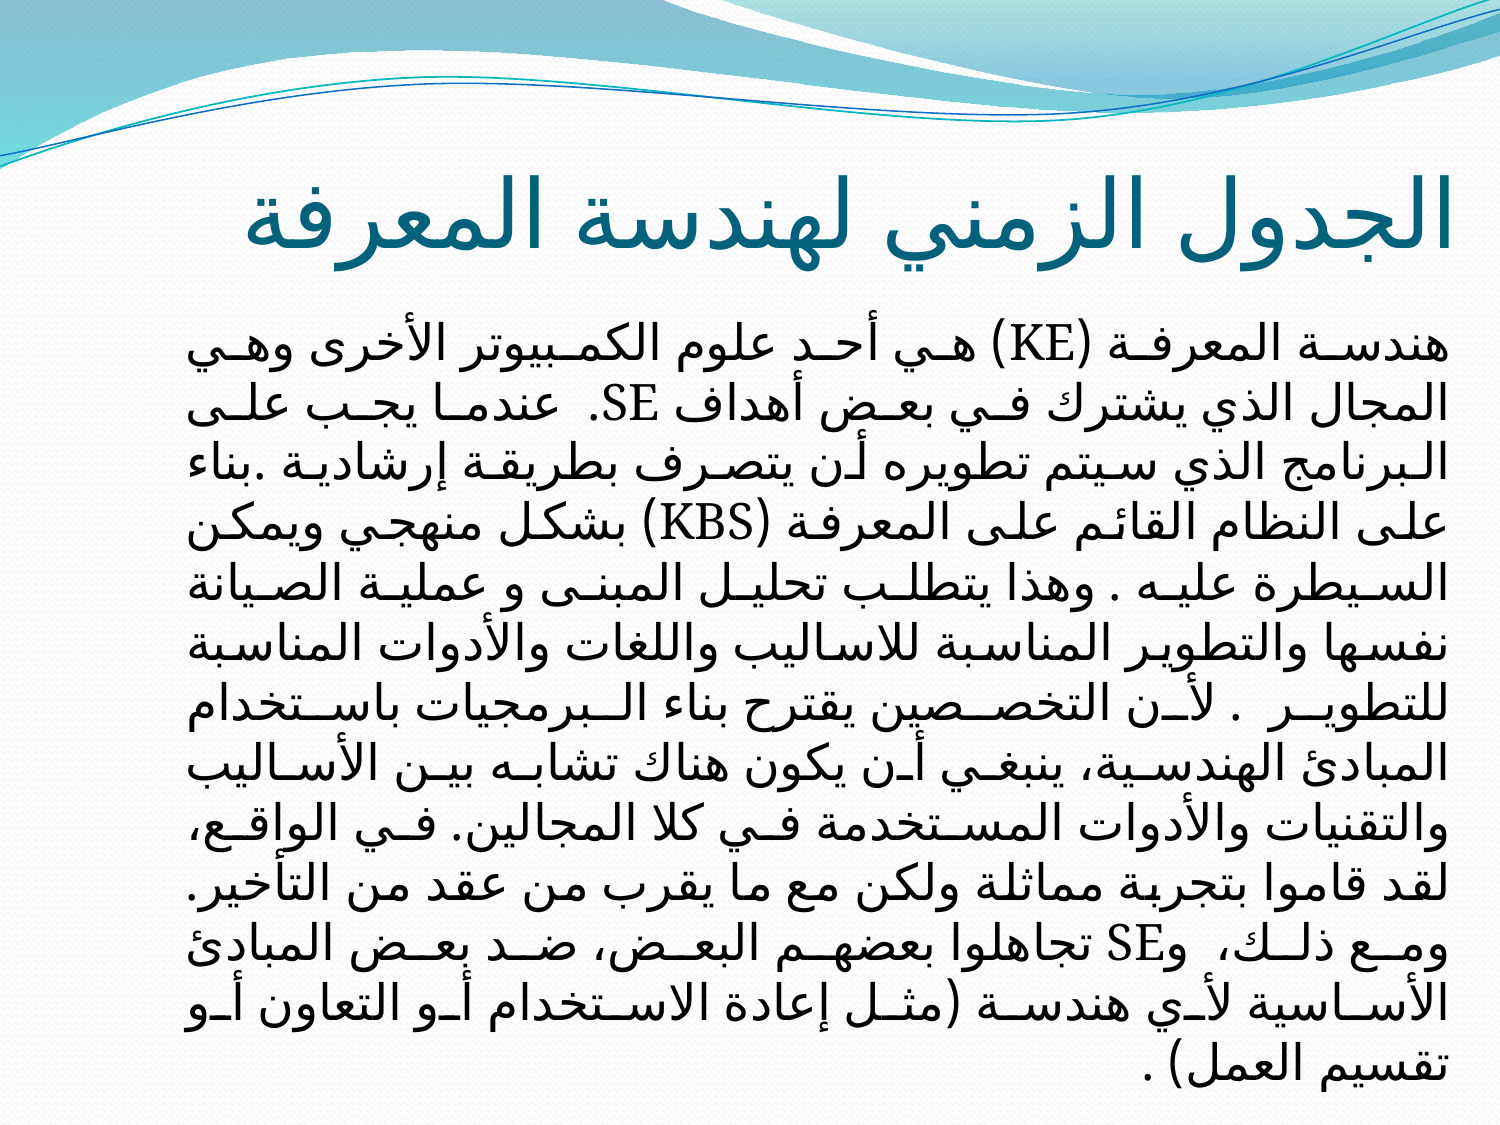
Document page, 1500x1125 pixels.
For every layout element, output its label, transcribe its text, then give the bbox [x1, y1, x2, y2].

title الجدول الزمني لهندسة المعرفة [235, 45, 1466, 268]
list هندسة المعرفة (KE) هي أحد علوم الكمبيوتر الأخرى وهي المجال الذي يشترك في بعض أهداف SE. عندما يجب على البرنامج الذي سيتم تطويره أن يتصرف بطريقة إرشادية .بناء على النظام القائم على المعرفة (KBS) بشكل منهجي ويمكن السيطرة عليه . وهذا يتطلب تحليل المبنى و عملية الصيانة نفسها والتطوير المناسبة للاساليب واللغات والأدوات المناسبة للتطوير . لأن التخصصين يقترح بناء البرمجيات باستخدام المبادئ الهندسية، ينبغي أن يكون هناك تشابه بين الأساليب والتقنيات والأدوات المستخدمة في كلا المجالين. في الواقع، لقد قاموا بتجربة مماثلة ولكن مع ما يقرب من عقد من التأخير. ومع ذلك، وSE تجاهلوا بعضهم البعض، ضد بعض المبادئ الأساسية لأي هندسة (مثل إعادة الاستخدام أو التعاون أو تقسيم العمل) . [171, 302, 1466, 1106]
